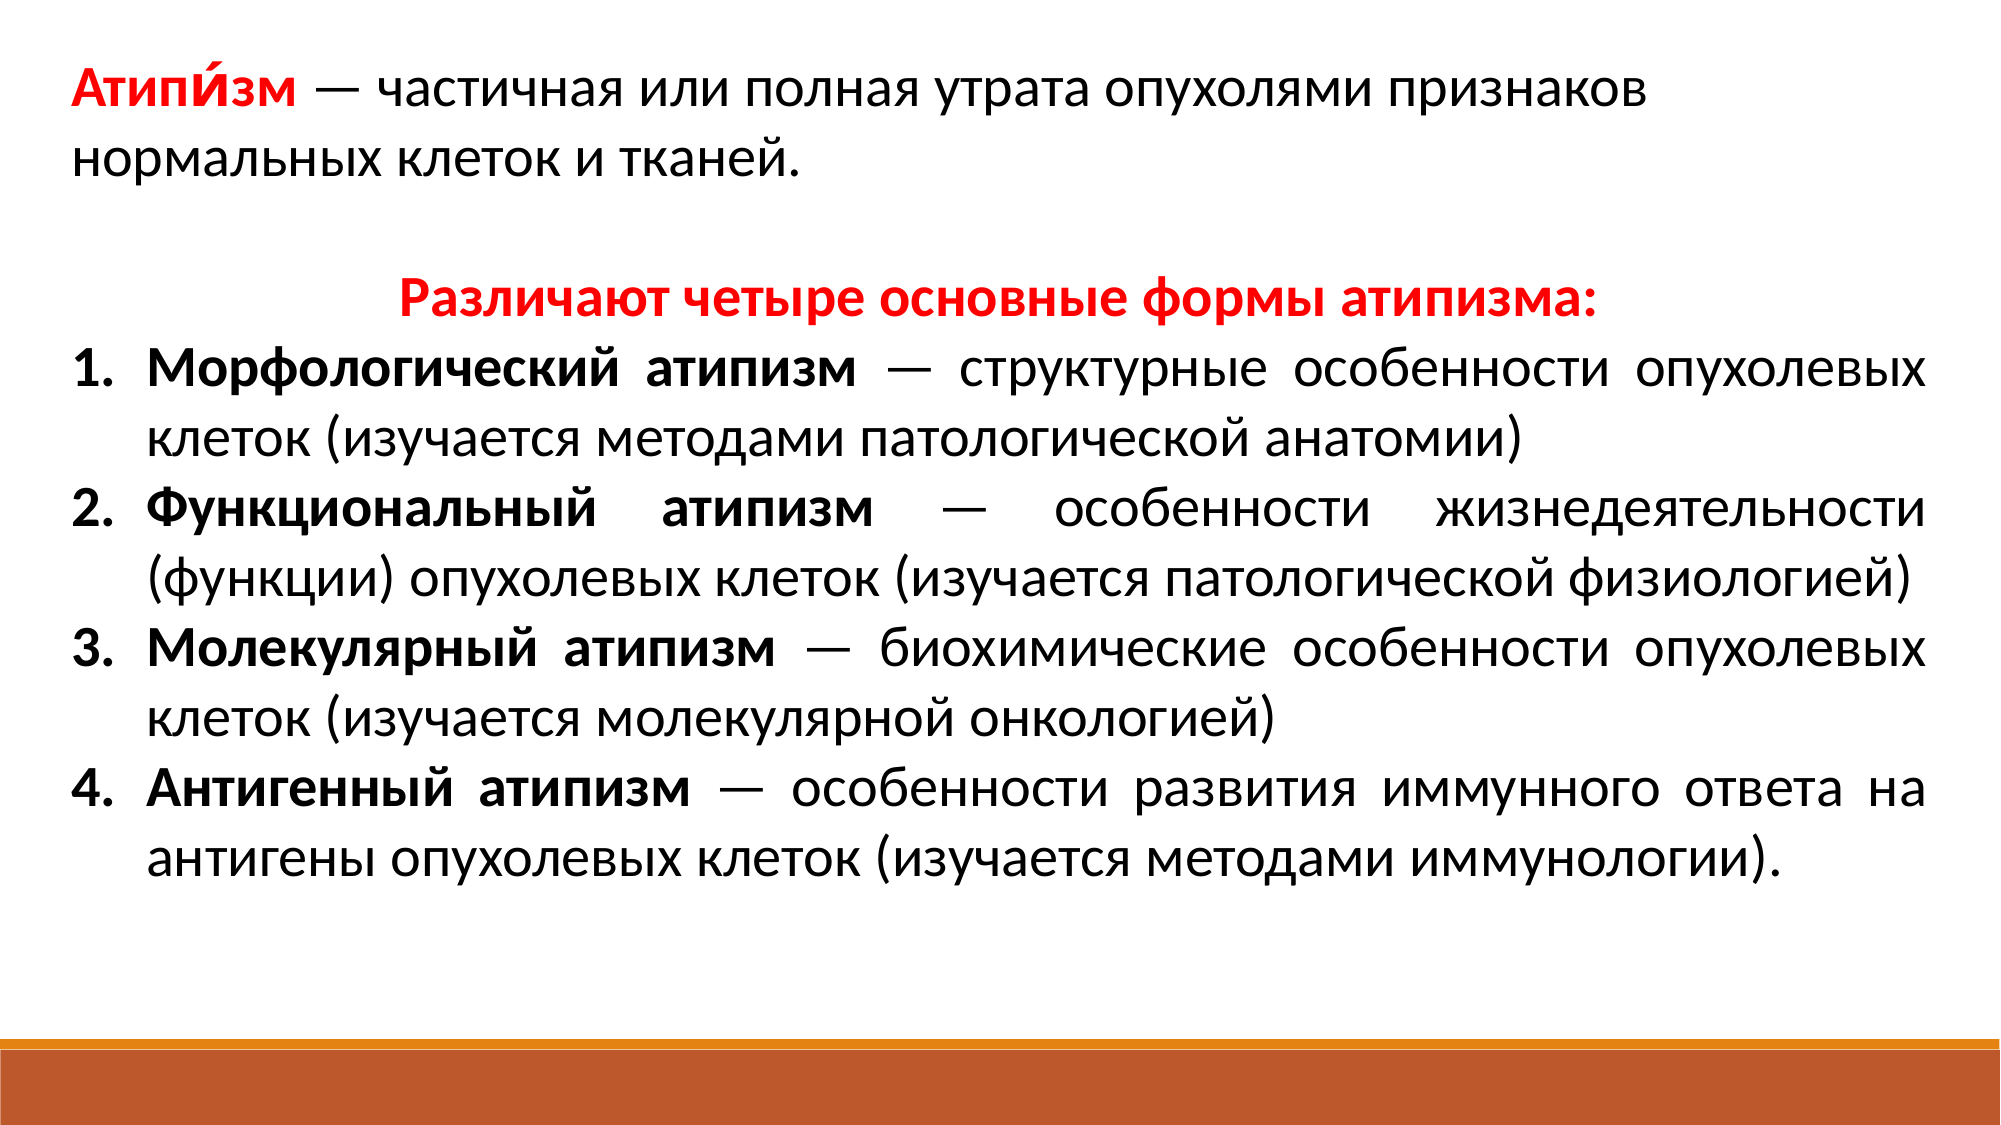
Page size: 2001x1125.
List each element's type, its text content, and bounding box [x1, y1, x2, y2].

text_box Атипи́зм — частичная или полная утрата опухолями признаков нормальных клеток и тканей. Различают четыре основные формы атипизма: Морфологический атипизм — структурные особенности опухолевых клеток (изучается методами патологической анатомии) Функциональный атипизм — особенности жизнедеятельности (функции) опухолевых клеток (изучается патологической физиологией) Молекулярный атипизм — биохимические особенности опухолевых клеток (изучается молекулярной онкологией) Антигенный атипизм — особенности развития иммунного ответа на антигены опухолевых клеток (изучается методами иммунологии). [56, 41, 1943, 896]
